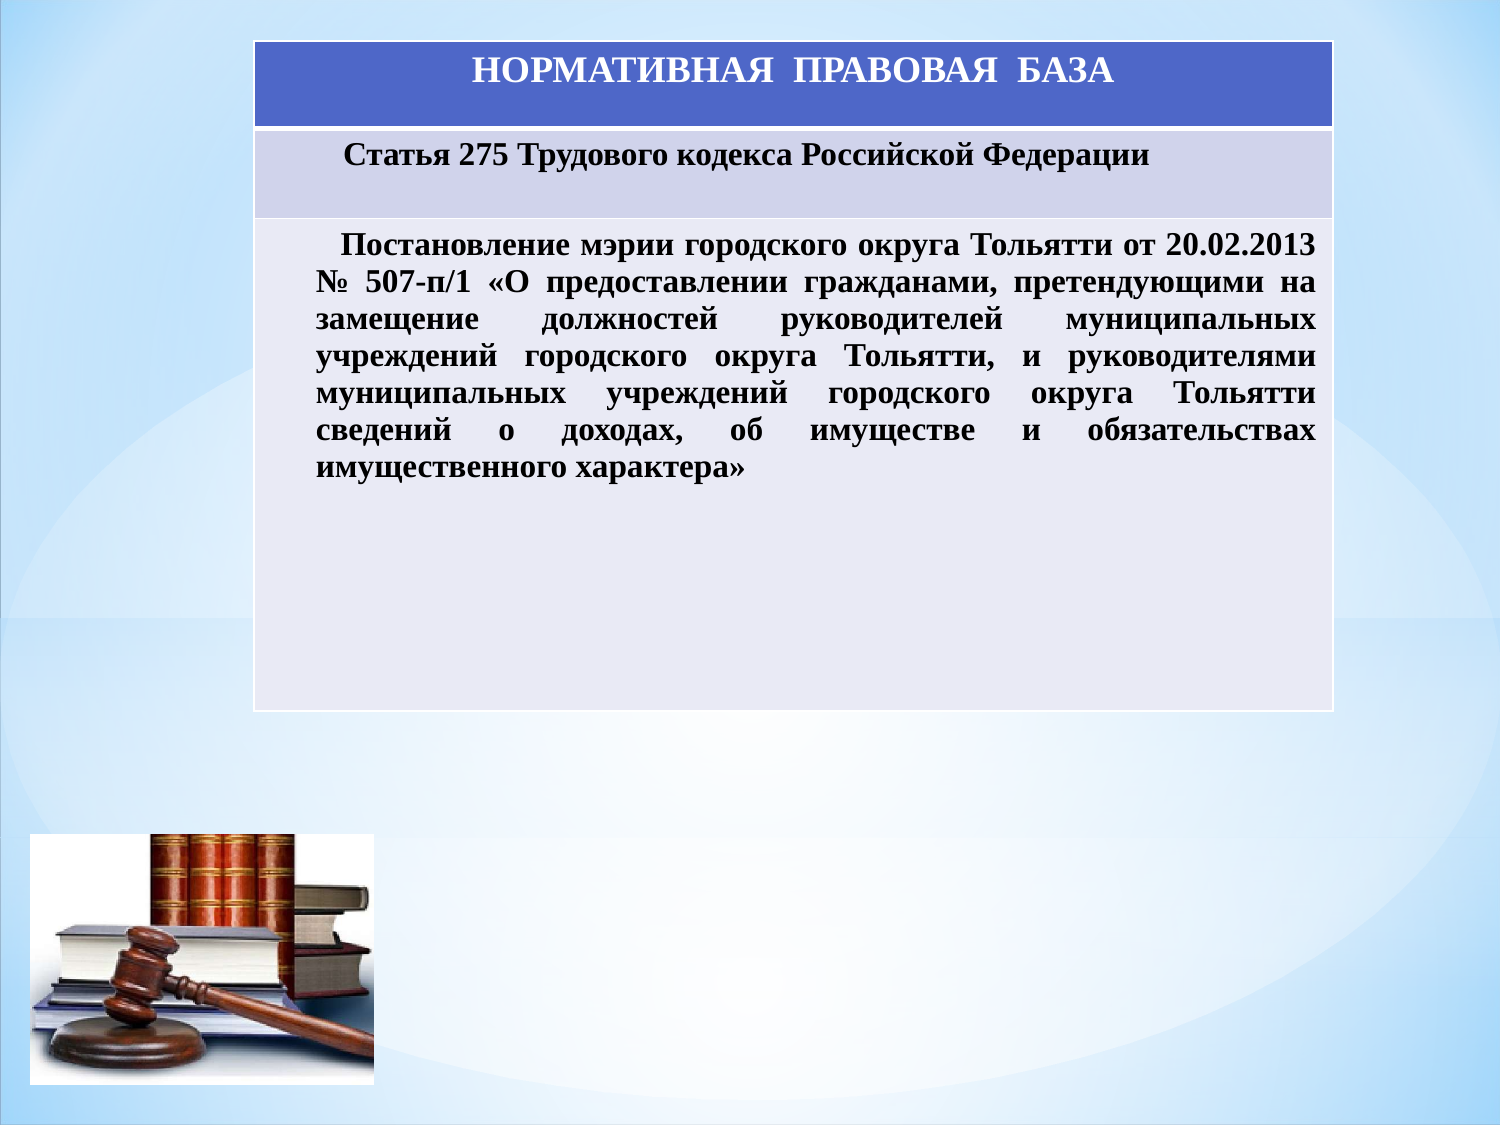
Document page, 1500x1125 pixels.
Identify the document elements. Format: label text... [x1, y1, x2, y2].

picture [30, 833, 374, 1086]
table_header НОРМАТИВНАЯ ПРАВОВАЯ БАЗА [255, 42, 1332, 126]
table_cell Статья 275 Трудового кодекса Российской Федерации [255, 131, 1332, 218]
table_cell Постановление мэрии городского округа Тольятти от 20.02.2013 № 507-п/1 «О предоставлении гражданами, претендующими на замещение должностей руководителей муниципальных учреждений городского округа Тольятти, и руководителями муниципальных учреждений городского округа Тольятти сведений о доходах, об имуществе и обязательствах имущественного характера» [255, 219, 1332, 710]
